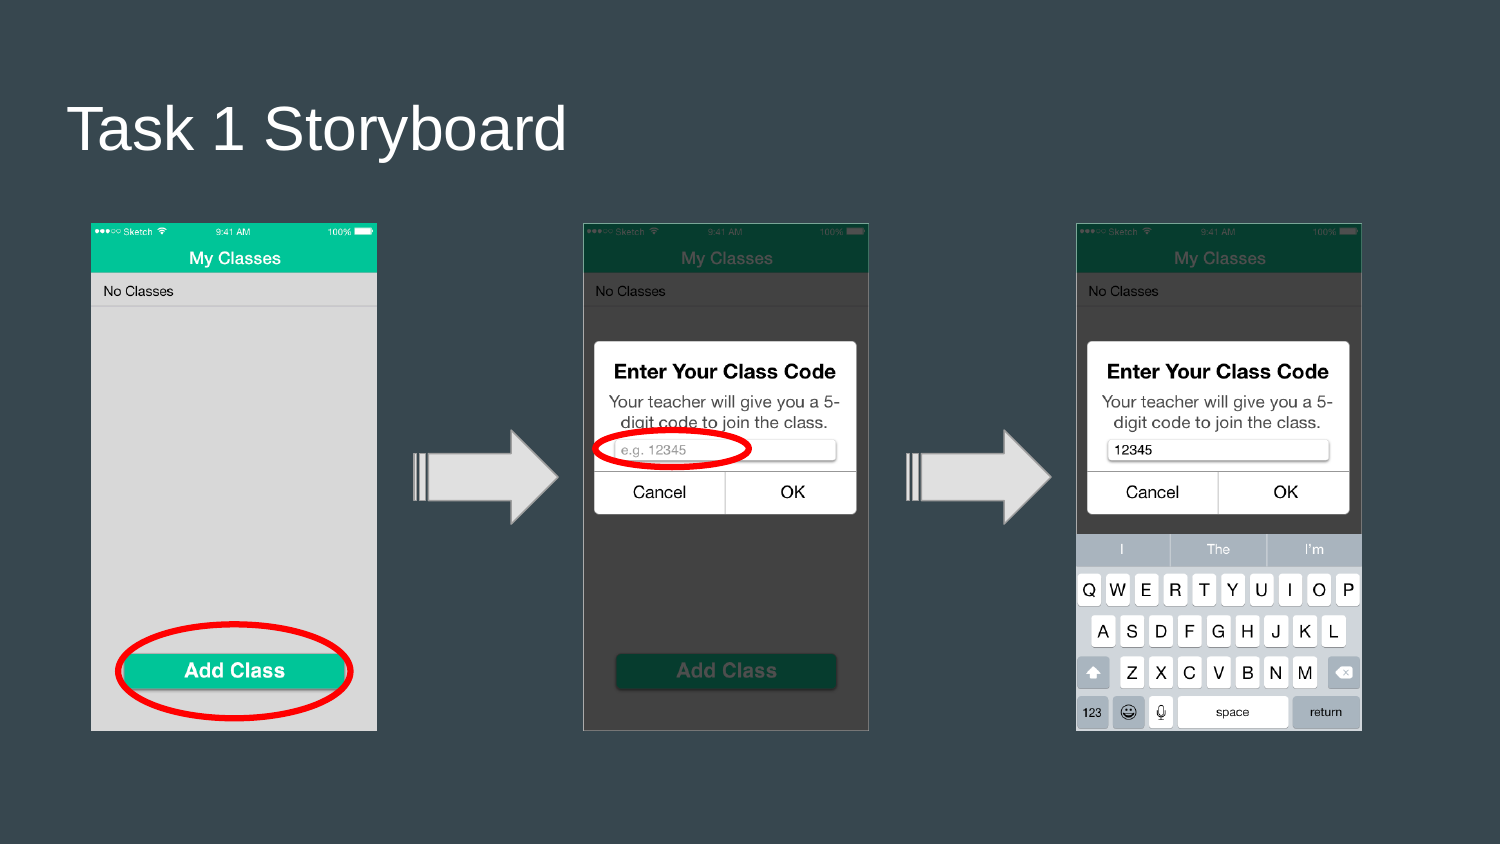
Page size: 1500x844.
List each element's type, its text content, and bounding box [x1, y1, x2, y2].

text_box [906, 453, 910, 501]
text_box [413, 453, 417, 501]
text_box [921, 430, 1052, 525]
title Task 1 Storyboard [51, 72, 1449, 167]
text_box [419, 453, 426, 501]
text_box [912, 453, 919, 501]
picture [91, 223, 378, 731]
picture [1075, 223, 1362, 731]
picture [583, 223, 870, 731]
text_box [428, 430, 559, 525]
